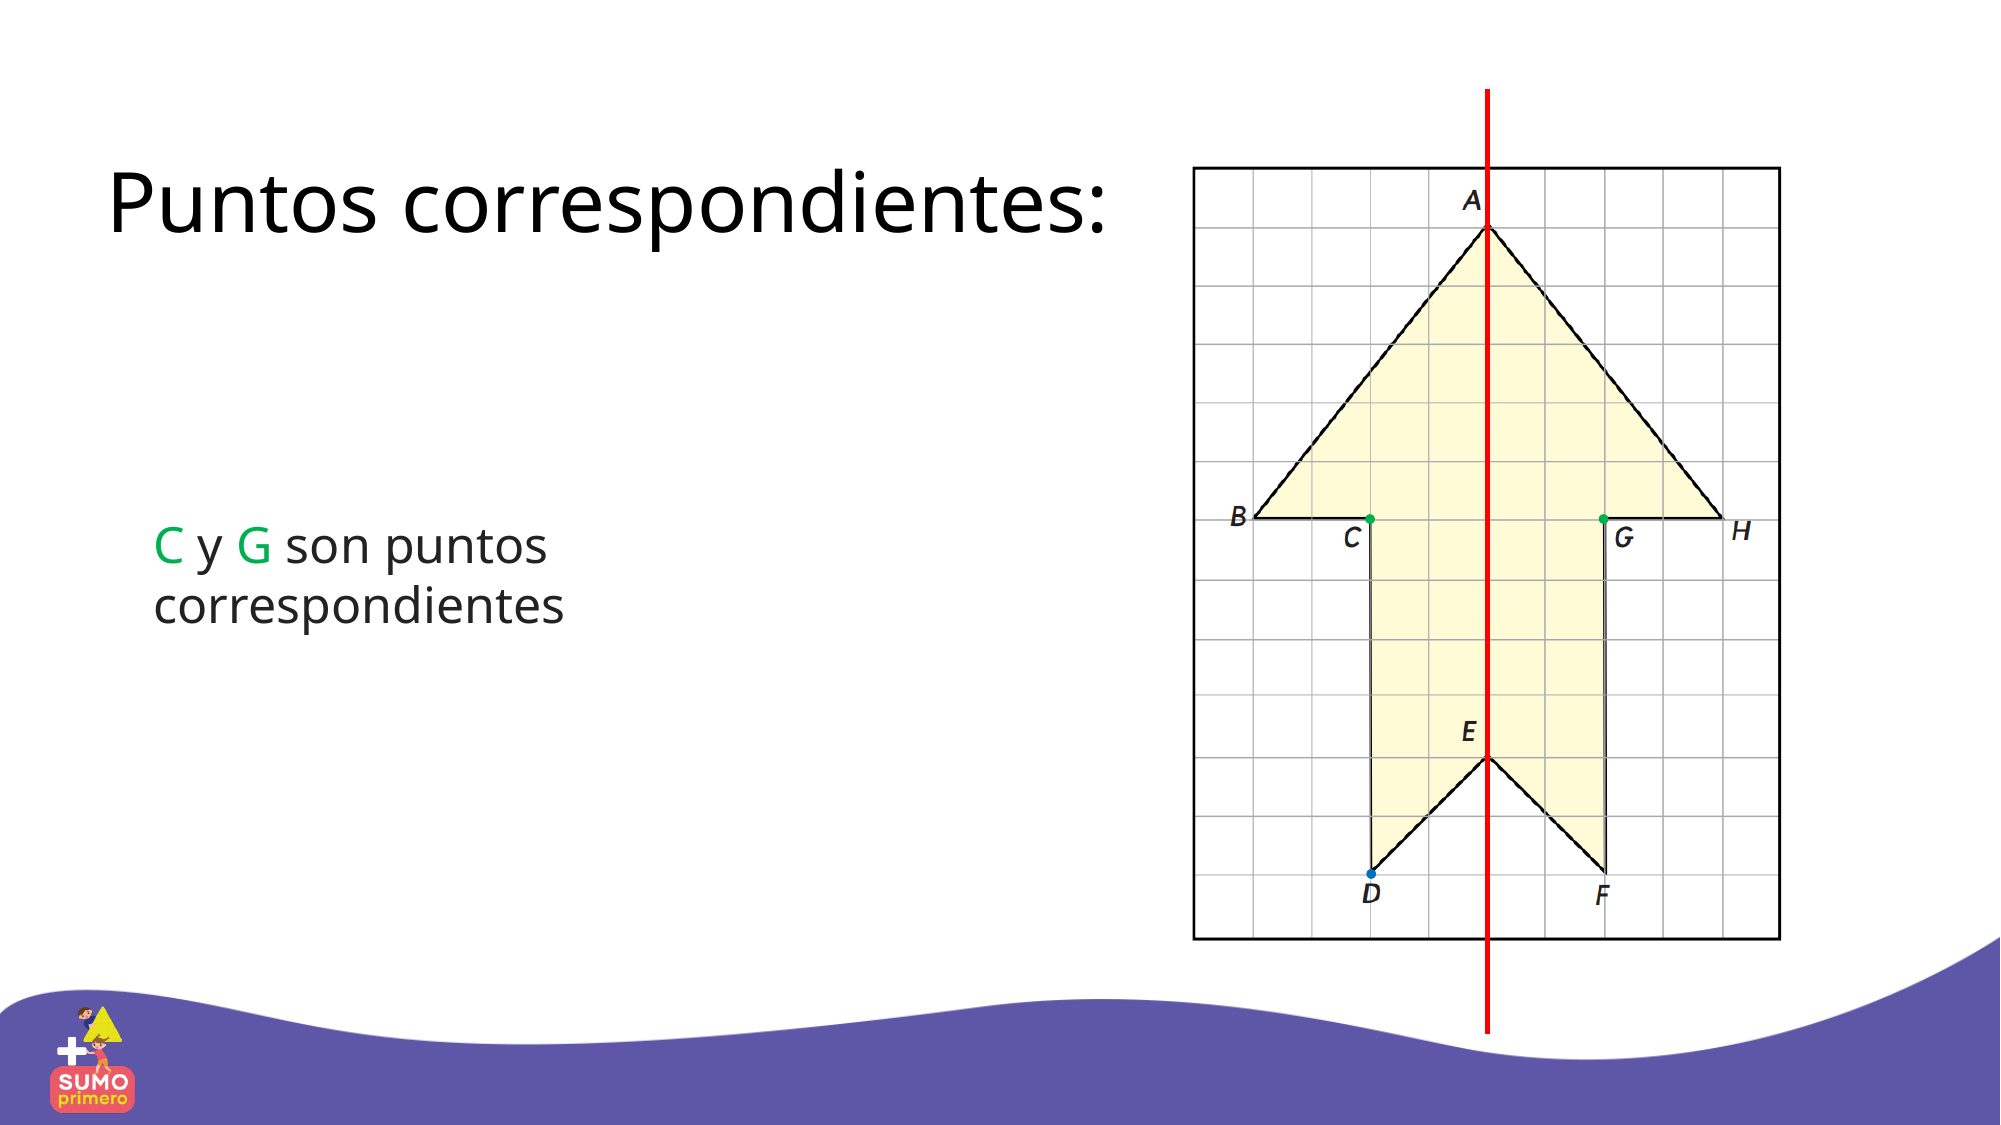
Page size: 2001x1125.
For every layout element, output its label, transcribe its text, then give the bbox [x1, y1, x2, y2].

text_box C y G son puntos correspondientes [138, 506, 985, 642]
text_box Puntos correspondientes: [91, 141, 1156, 302]
picture [0, 69, 2000, 1125]
